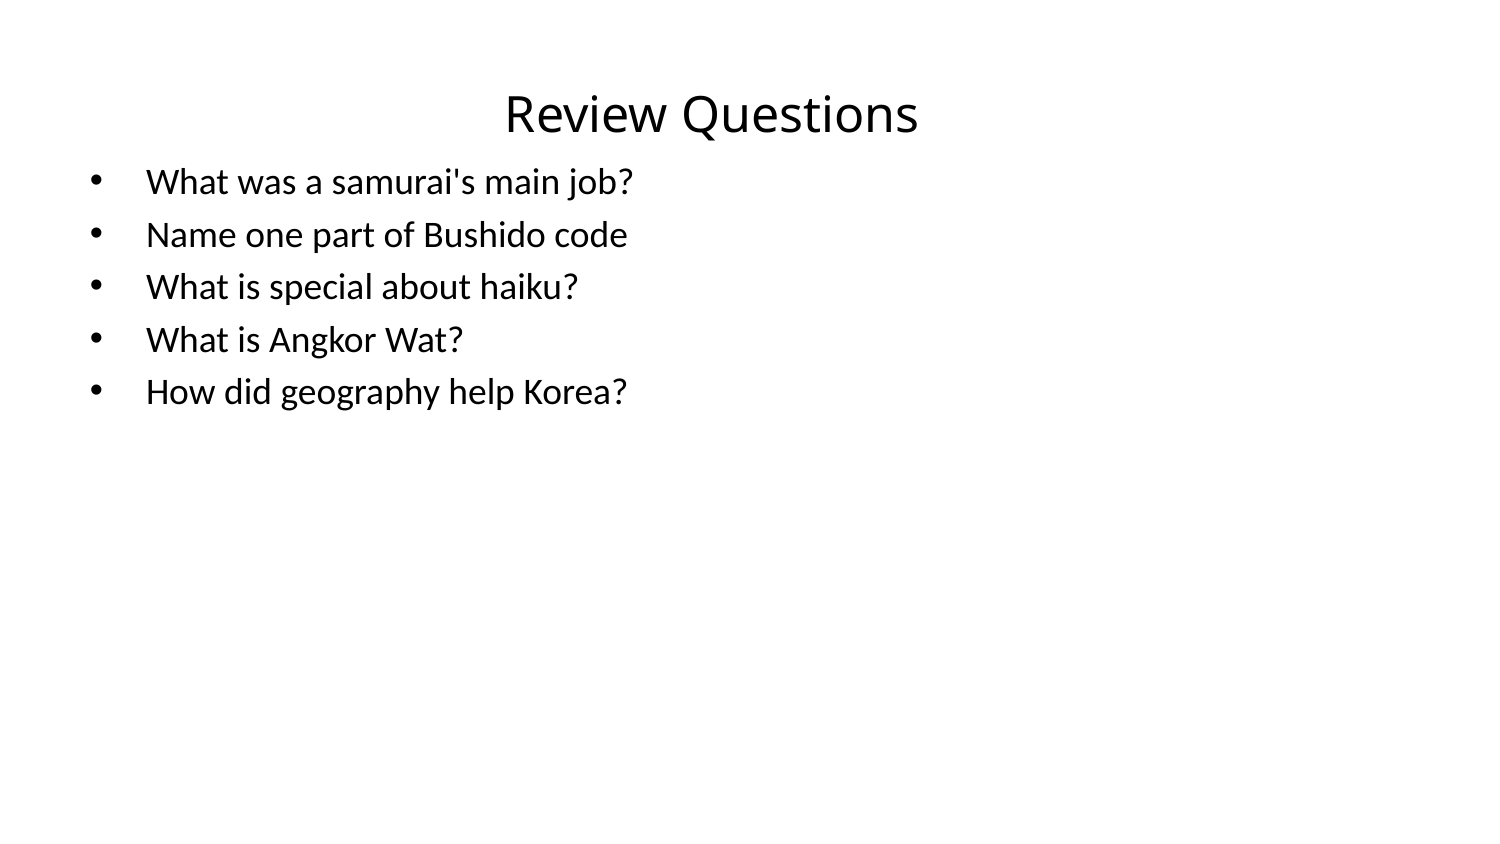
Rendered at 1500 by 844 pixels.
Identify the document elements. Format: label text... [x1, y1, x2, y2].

title Review Questions [75, 75, 1350, 150]
list What was a samurai's main job? Name one part of Bushido code What is special about haiku? What is Angkor Wat? How did geography help Korea? [75, 150, 1350, 825]
